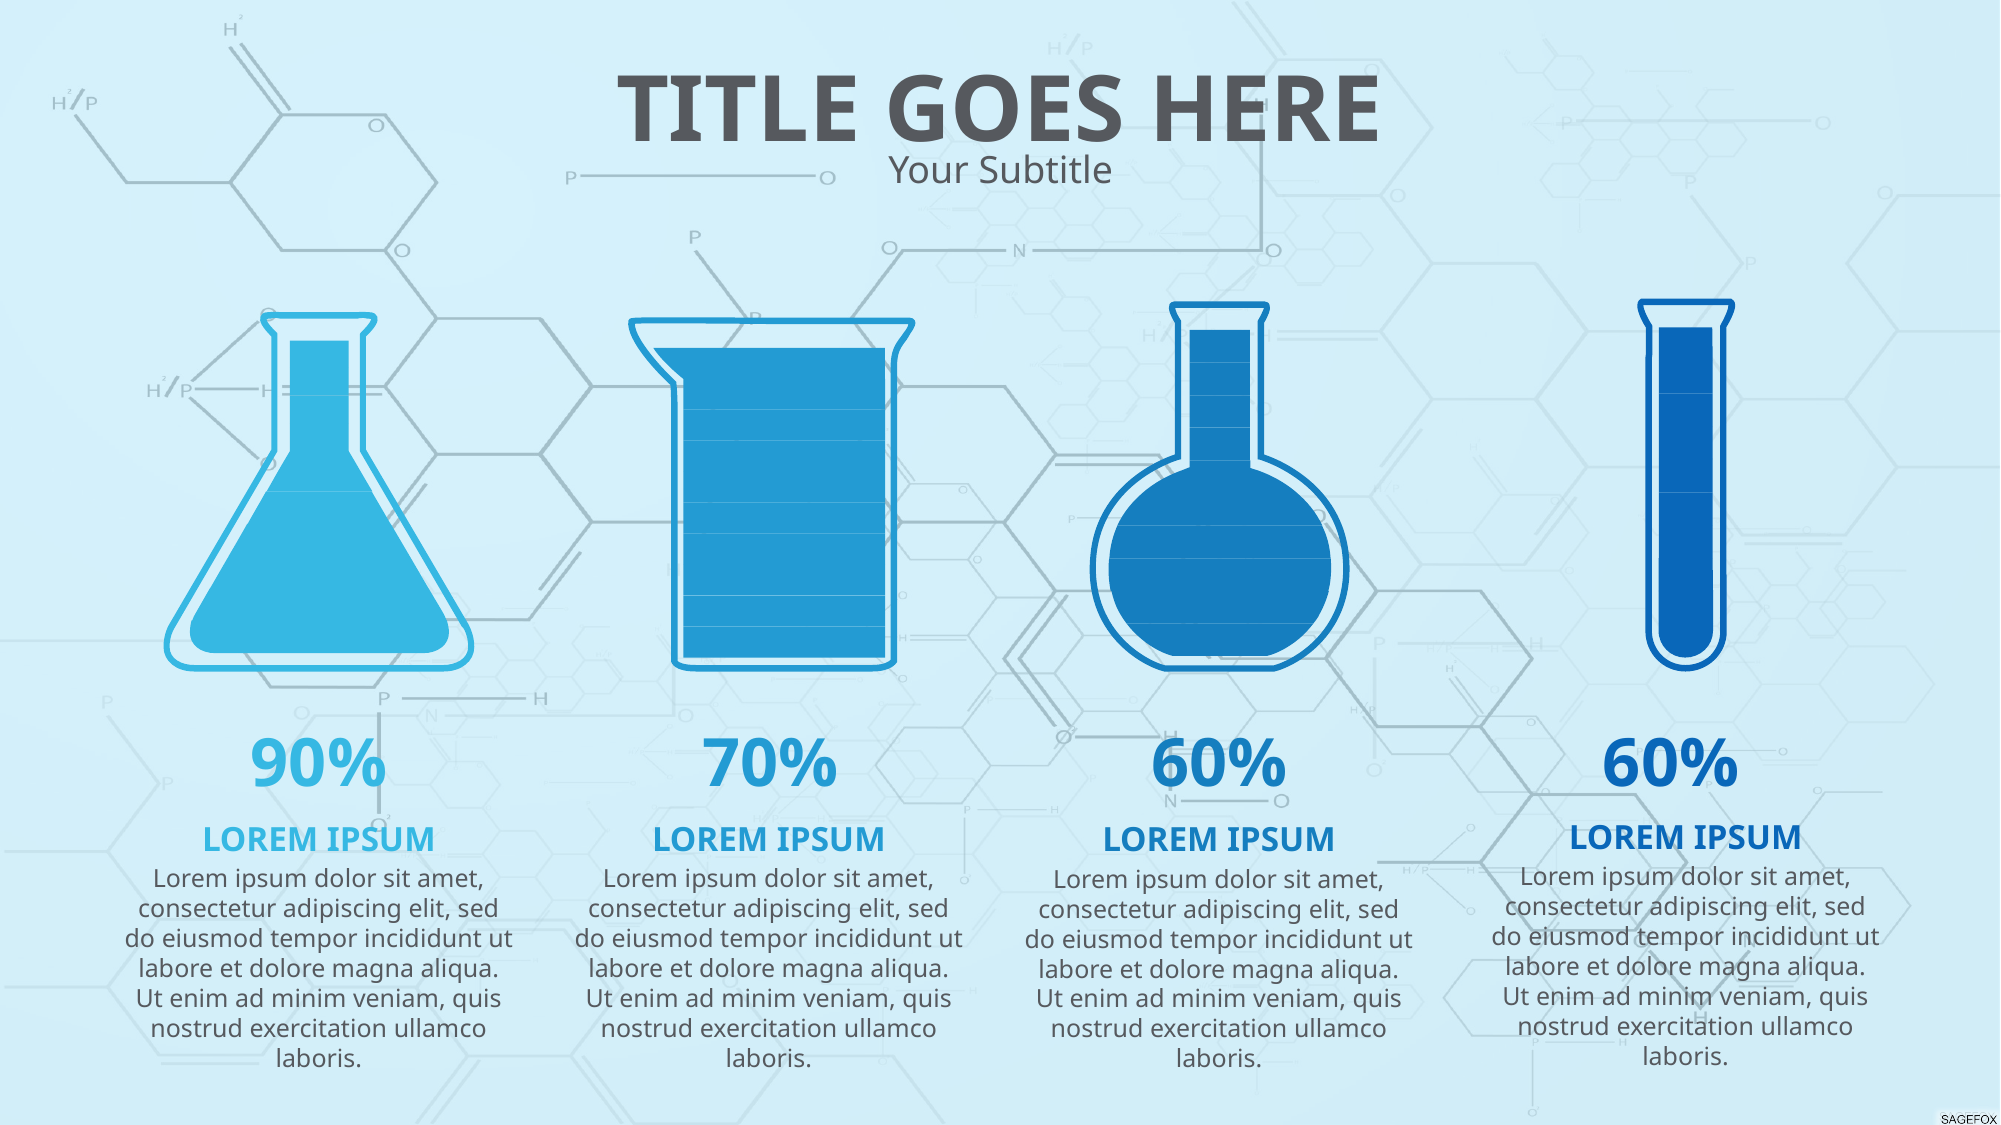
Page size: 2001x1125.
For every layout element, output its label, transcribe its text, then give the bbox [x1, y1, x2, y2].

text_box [1636, 298, 1736, 672]
text_box LOREM IPSUM Lorem ipsum dolor sit amet, consectetur adipiscing elit, sed do eiusmod tempor incididunt ut labore et dolore magna aliqua. Ut enim ad minim veniam, quis nostrud exercitation ullamco laboris. [1475, 808, 1896, 1078]
text_box 60% [1136, 712, 1303, 808]
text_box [163, 311, 475, 672]
text_box LOREM IPSUM Lorem ipsum dolor sit amet, consectetur adipiscing elit, sed do eiusmod tempor incididunt ut labore et dolore magna aliqua. Ut enim ad minim veniam, quis nostrud exercitation ullamco laboris. [1009, 810, 1430, 1081]
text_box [1082, 301, 1357, 672]
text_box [548, 42, 1452, 199]
text_box LOREM IPSUM Lorem ipsum dolor sit amet, consectetur adipiscing elit, sed do eiusmod tempor incididunt ut labore et dolore magna aliqua. Ut enim ad minim veniam, quis nostrud exercitation ullamco laboris. [108, 810, 529, 1080]
text_box 70% [687, 712, 854, 808]
text_box 90% [235, 712, 403, 808]
picture [1938, 1114, 1999, 1125]
text_box 60% [1588, 712, 1755, 808]
text_box LOREM IPSUM Lorem ipsum dolor sit amet, consectetur adipiscing elit, sed do eiusmod tempor incididunt ut labore et dolore magna aliqua. Ut enim ad minim veniam, quis nostrud exercitation ullamco laboris. [559, 810, 979, 1080]
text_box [625, 317, 917, 672]
